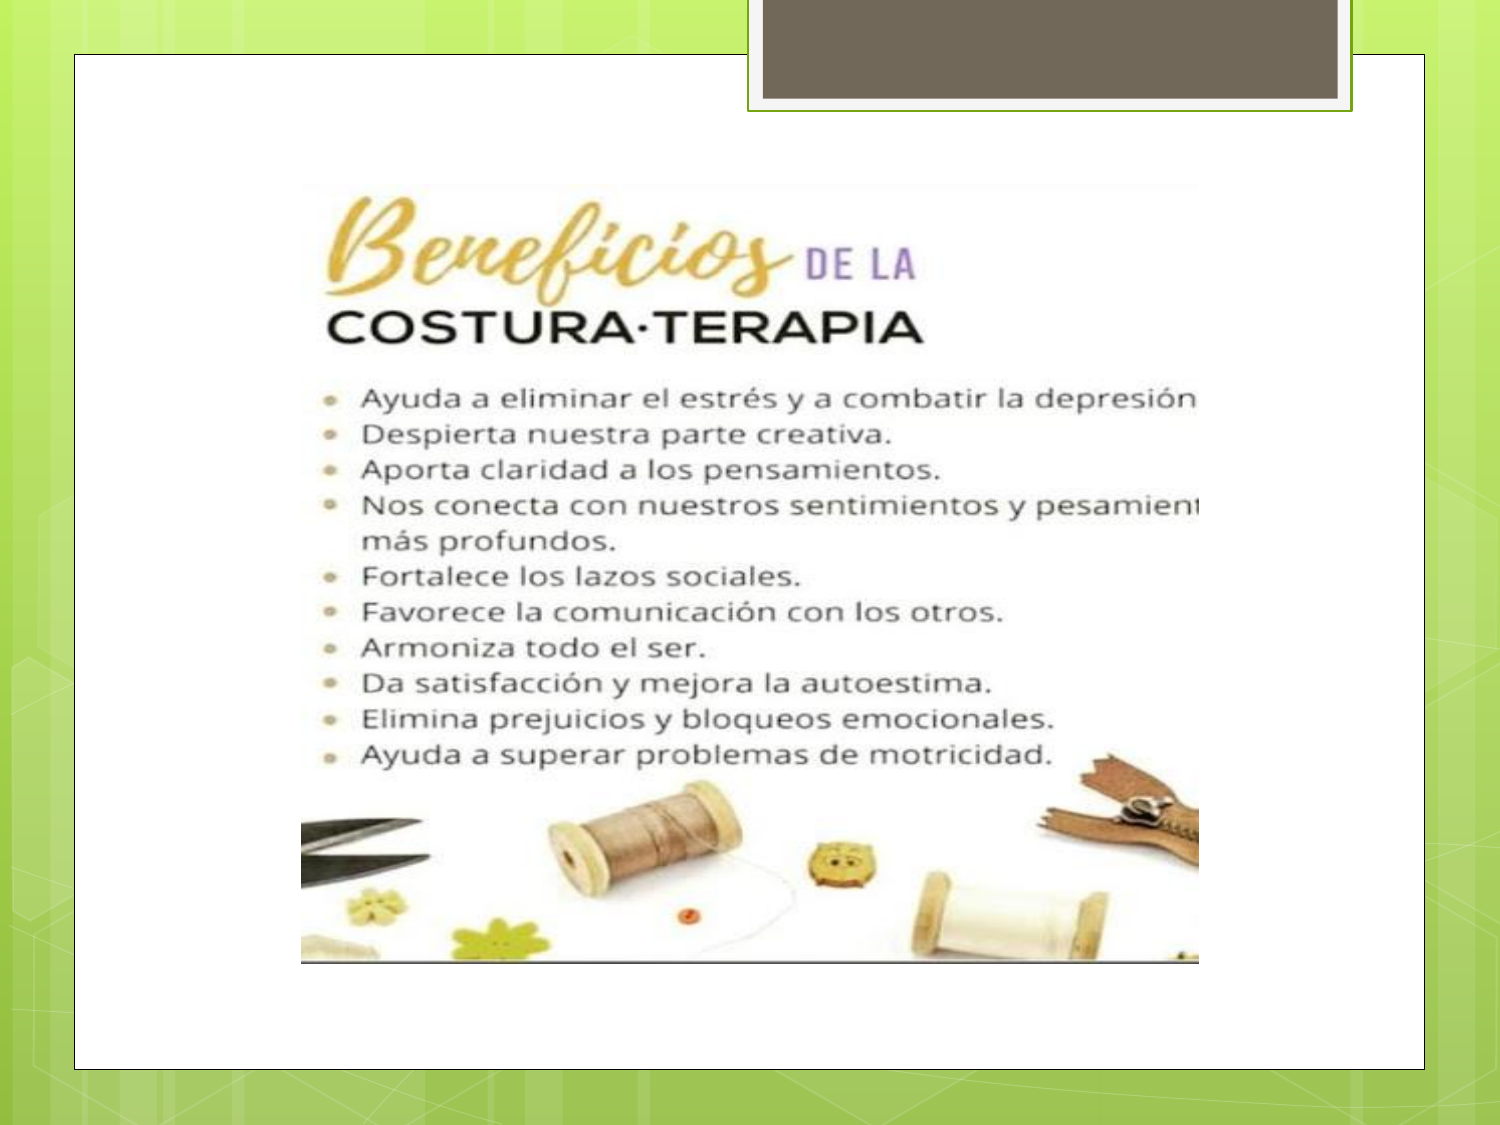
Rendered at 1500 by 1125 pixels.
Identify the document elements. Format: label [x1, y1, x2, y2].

picture [300, 184, 1200, 965]
